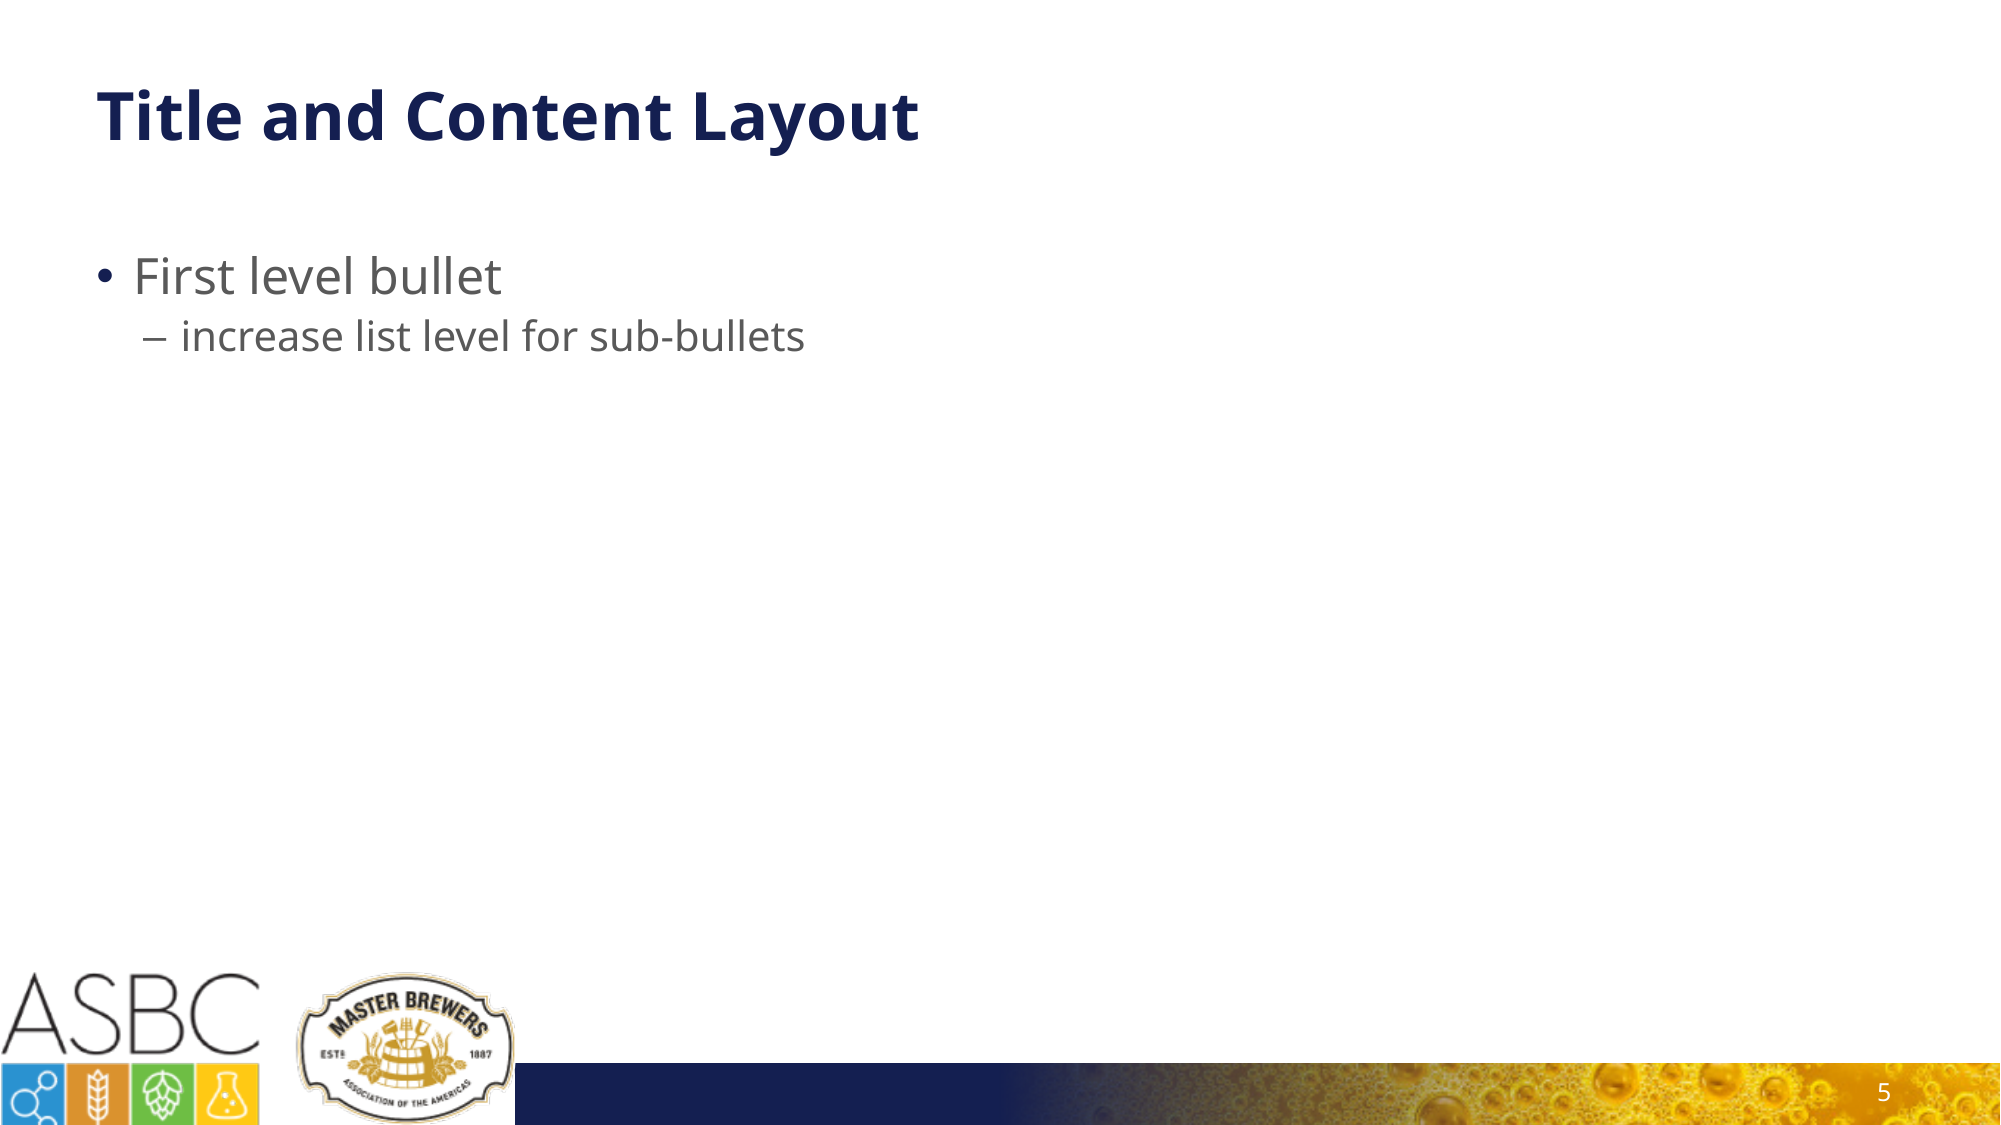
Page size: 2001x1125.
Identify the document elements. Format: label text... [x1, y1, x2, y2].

picture [0, 971, 516, 1125]
list First level bullet increase list level for sub-bullets [81, 243, 988, 1026]
slide_number 5 [1827, 1075, 1907, 1112]
title Title and Content Layout [81, 75, 1919, 180]
picture [1367, 1063, 2000, 1125]
